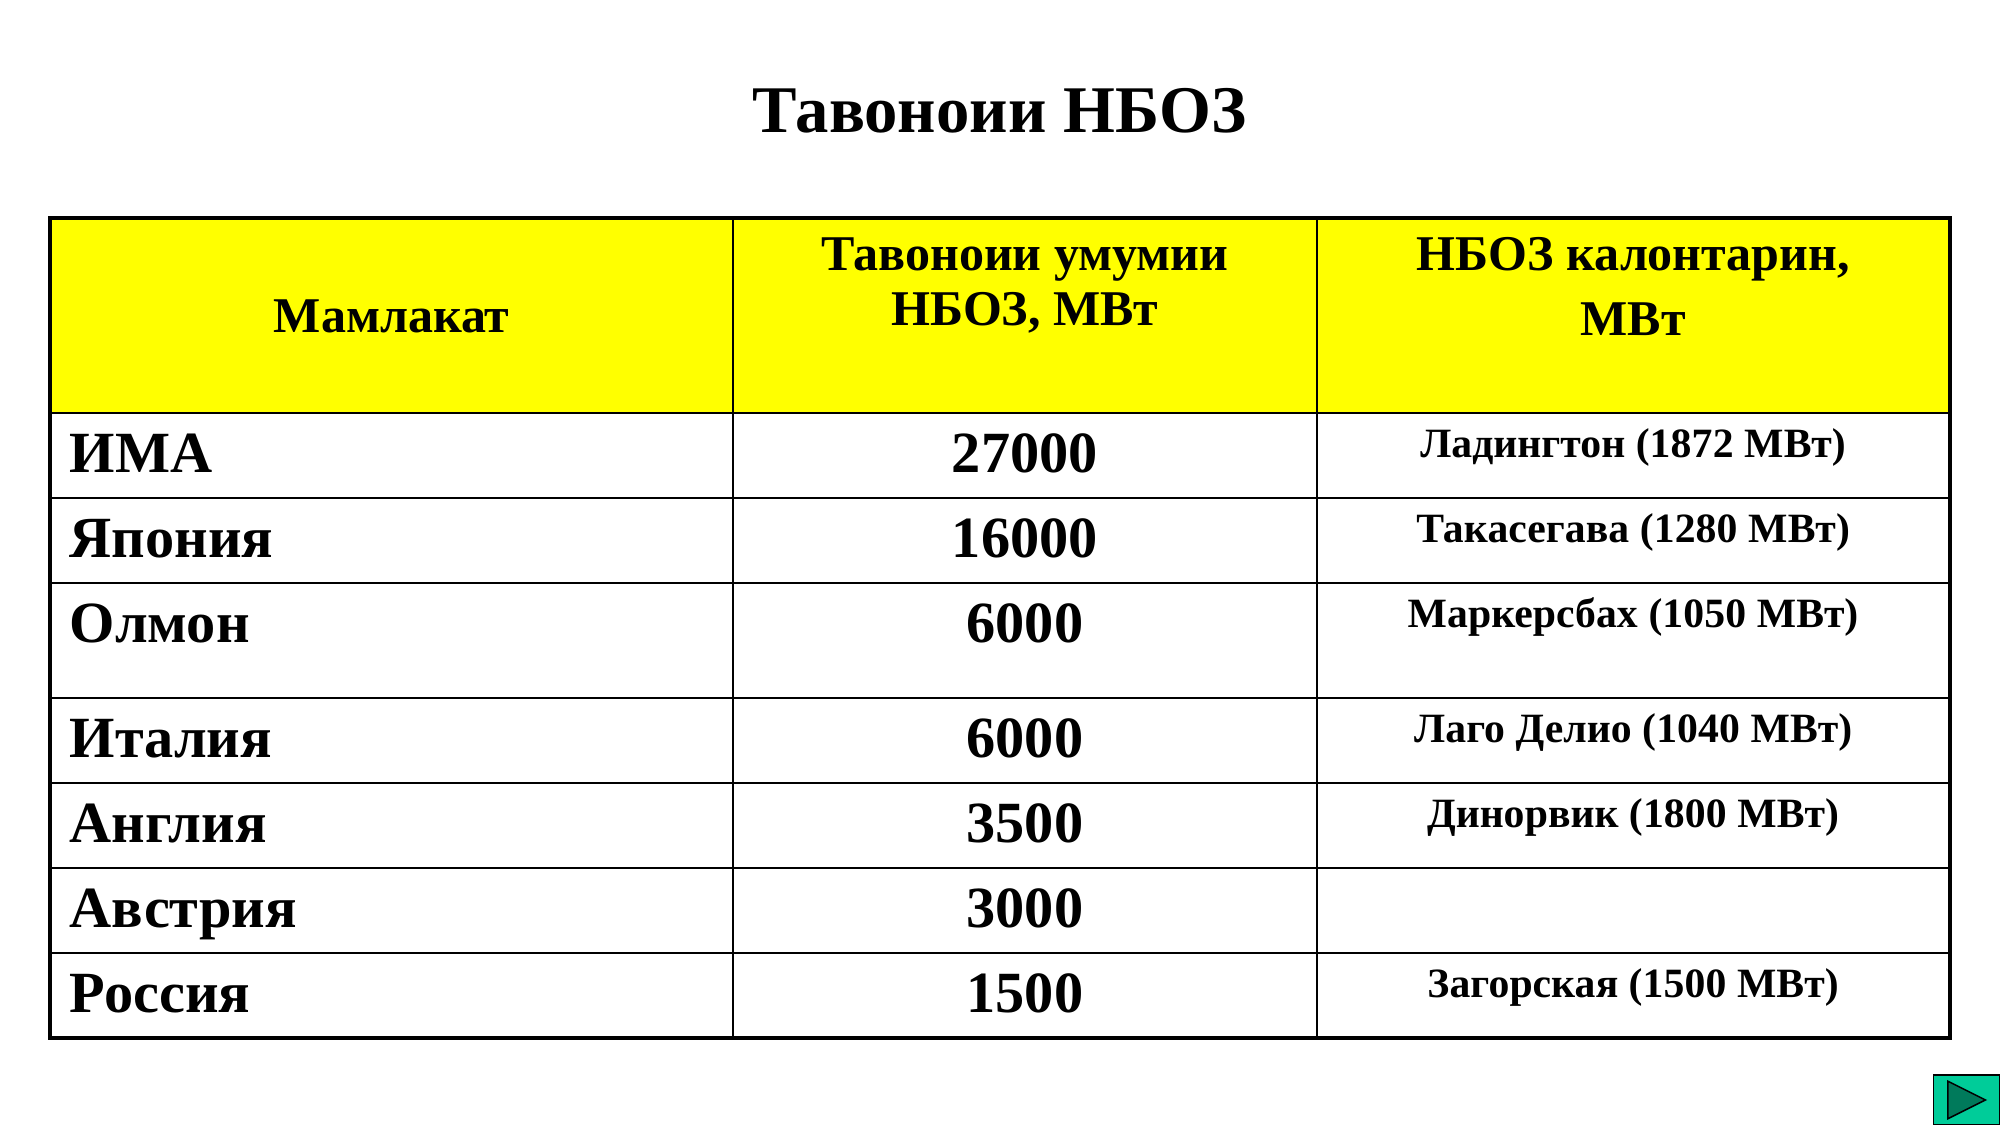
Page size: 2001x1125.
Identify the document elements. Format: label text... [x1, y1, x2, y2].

table_header Тавоноии умумии НБОЗ, МВт [734, 220, 1316, 412]
table_cell Австрия [52, 869, 732, 952]
text_box [1933, 1074, 2000, 1125]
table_cell Такасегава (1280 МВт) [1318, 499, 1948, 582]
table_cell Россия [52, 954, 732, 1036]
title Тавоноии НБОЗ [150, 24, 1850, 188]
table_cell 27000 [734, 414, 1316, 497]
table_cell Италия [52, 699, 732, 782]
table_cell 6000 [734, 699, 1316, 782]
table_cell Динорвик (1800 МВт) [1318, 784, 1948, 867]
table_cell Япония [52, 499, 732, 582]
table_cell 6000 [734, 584, 1316, 697]
table_cell Англия [52, 784, 732, 867]
table_cell Олмон [52, 584, 732, 697]
table_cell 1500 [734, 954, 1316, 1036]
table_cell Лаго Делио (1040 МВт) [1318, 699, 1948, 782]
table_cell [1318, 869, 1948, 952]
table_cell Маркерсбах (1050 МВт) [1318, 584, 1948, 697]
table_header НБОЗ калонтарин, МВт [1318, 220, 1948, 412]
table_cell 16000 [734, 499, 1316, 582]
table_header Мамлакат [52, 220, 732, 412]
table_cell Загорская (1500 МВт) [1318, 954, 1948, 1036]
table_cell 3000 [734, 869, 1316, 952]
table_cell 3500 [734, 784, 1316, 867]
table_cell ИМА [52, 414, 732, 497]
table_cell Ладингтон (1872 МВт) [1318, 414, 1948, 497]
